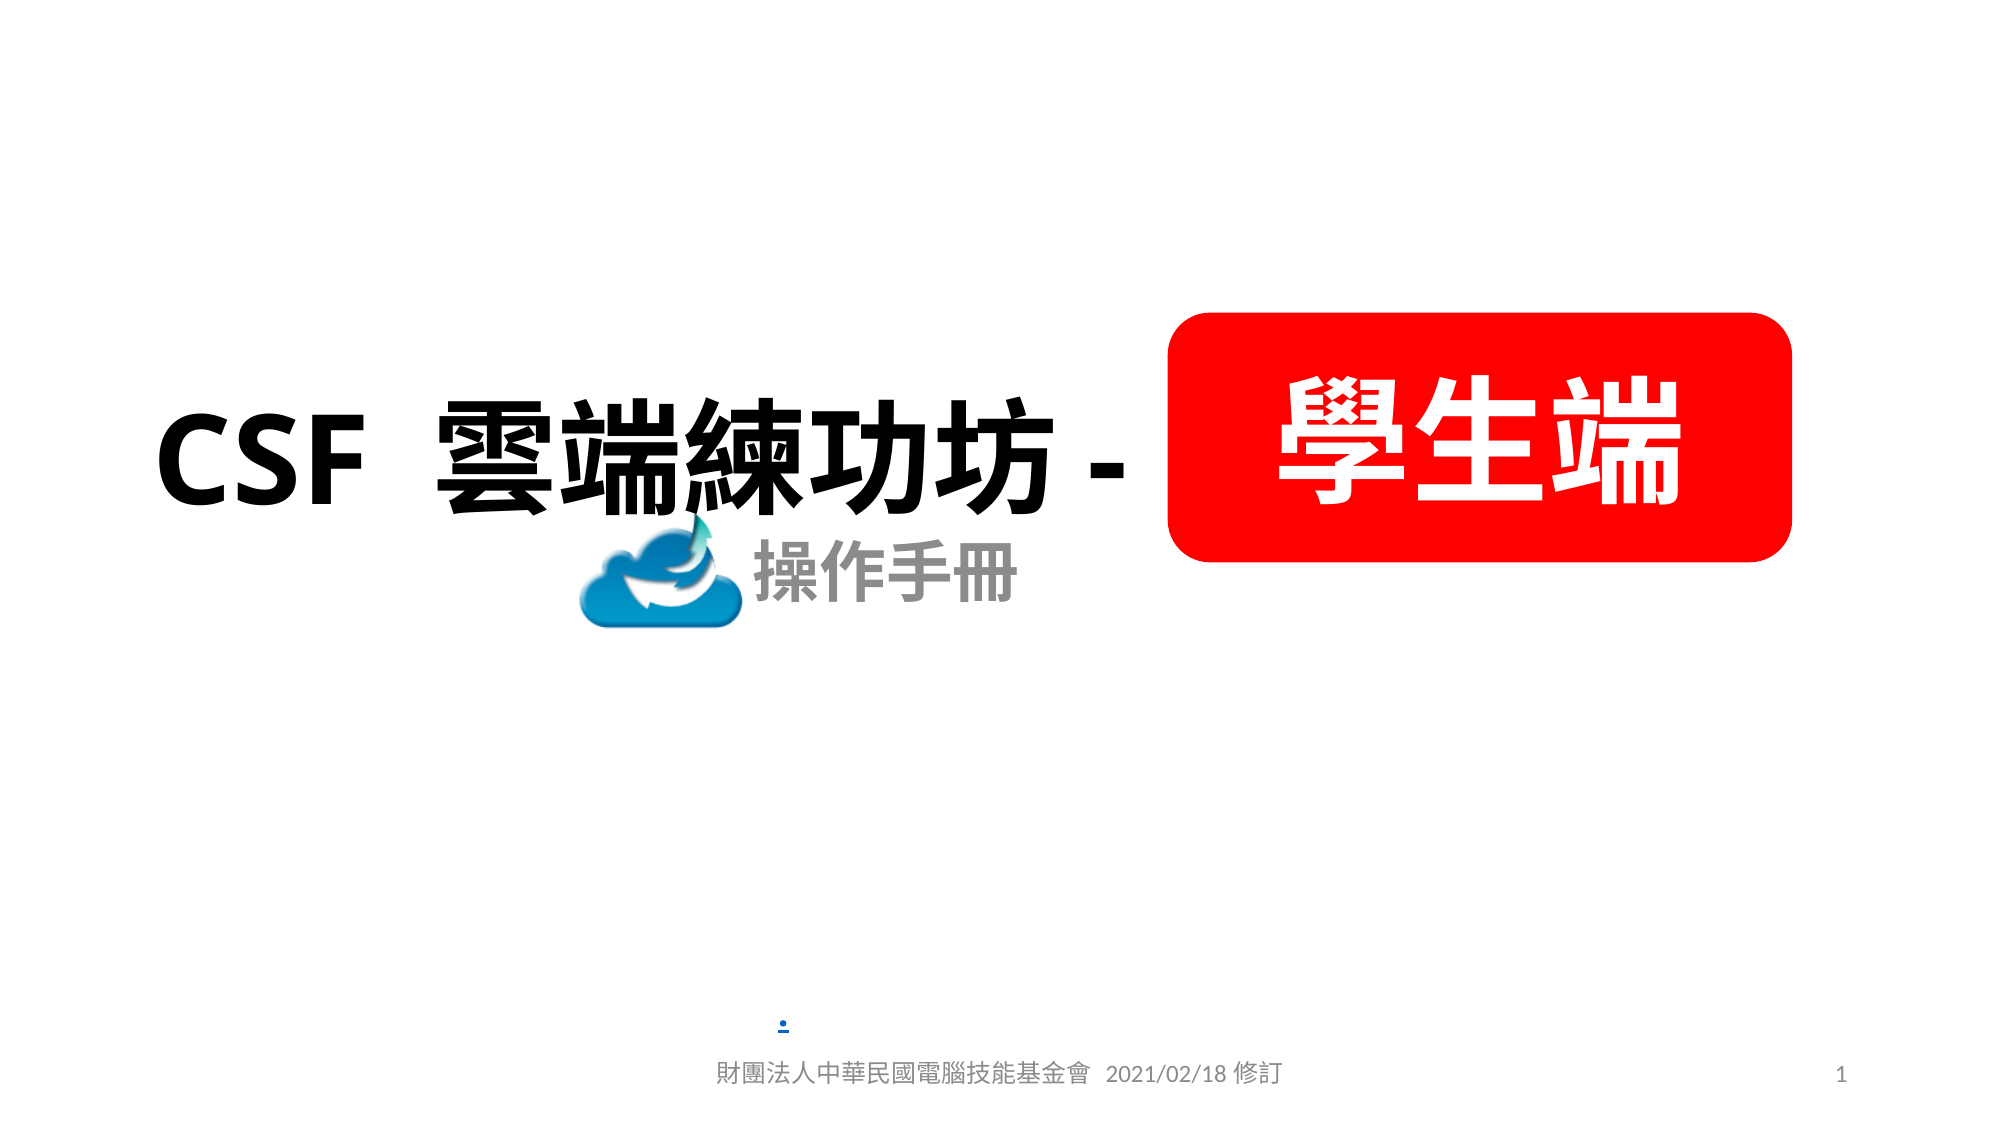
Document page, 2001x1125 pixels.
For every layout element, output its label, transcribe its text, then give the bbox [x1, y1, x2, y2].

picture [577, 510, 748, 631]
text_box . [763, 982, 1248, 1042]
footer 財團法人中華民國電腦技能基金會 2021/02/18修訂 [662, 1042, 1338, 1103]
slide_number 1 [1412, 1042, 1863, 1103]
list 操作手冊 [748, 531, 1066, 615]
text_box 學生端 [1167, 312, 1793, 563]
title CSF 雲端練功坊- [137, 71, 1863, 540]
